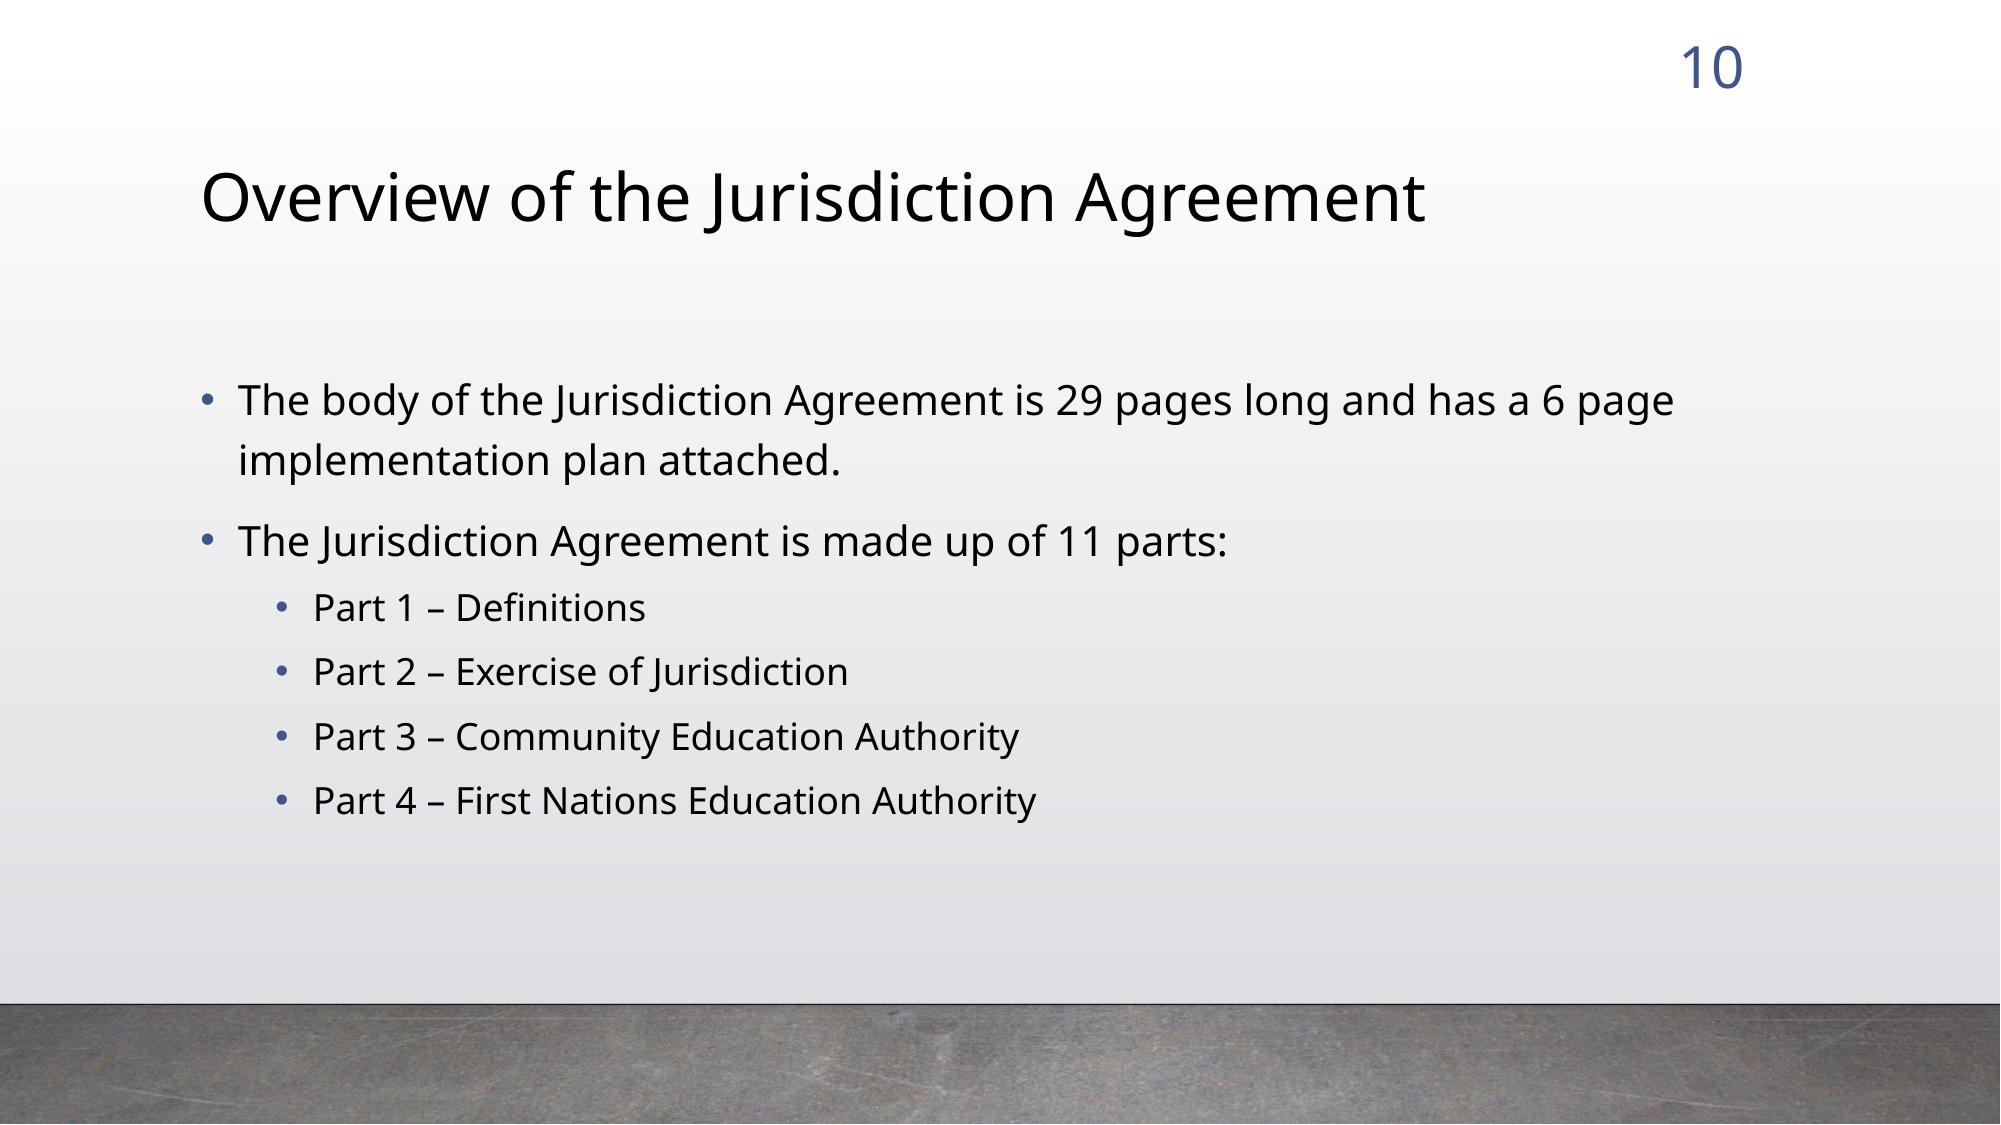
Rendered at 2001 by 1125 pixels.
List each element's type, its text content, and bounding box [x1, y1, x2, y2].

picture [0, 1004, 2000, 1124]
list The body of the Jurisdiction Agreement is 29 pages long and has a 6 page implementation plan attached. The Jurisdiction Agreement is made up of 11 parts: Part 1 – Definitions Part 2 – Exercise of Jurisdiction Part 3 – Community Education Authority Part 4 – First Nations Education Authority [185, 356, 1761, 897]
slide_number 10 [1626, 22, 1760, 106]
title Overview of the Jurisdiction Agreement [185, 156, 1761, 329]
